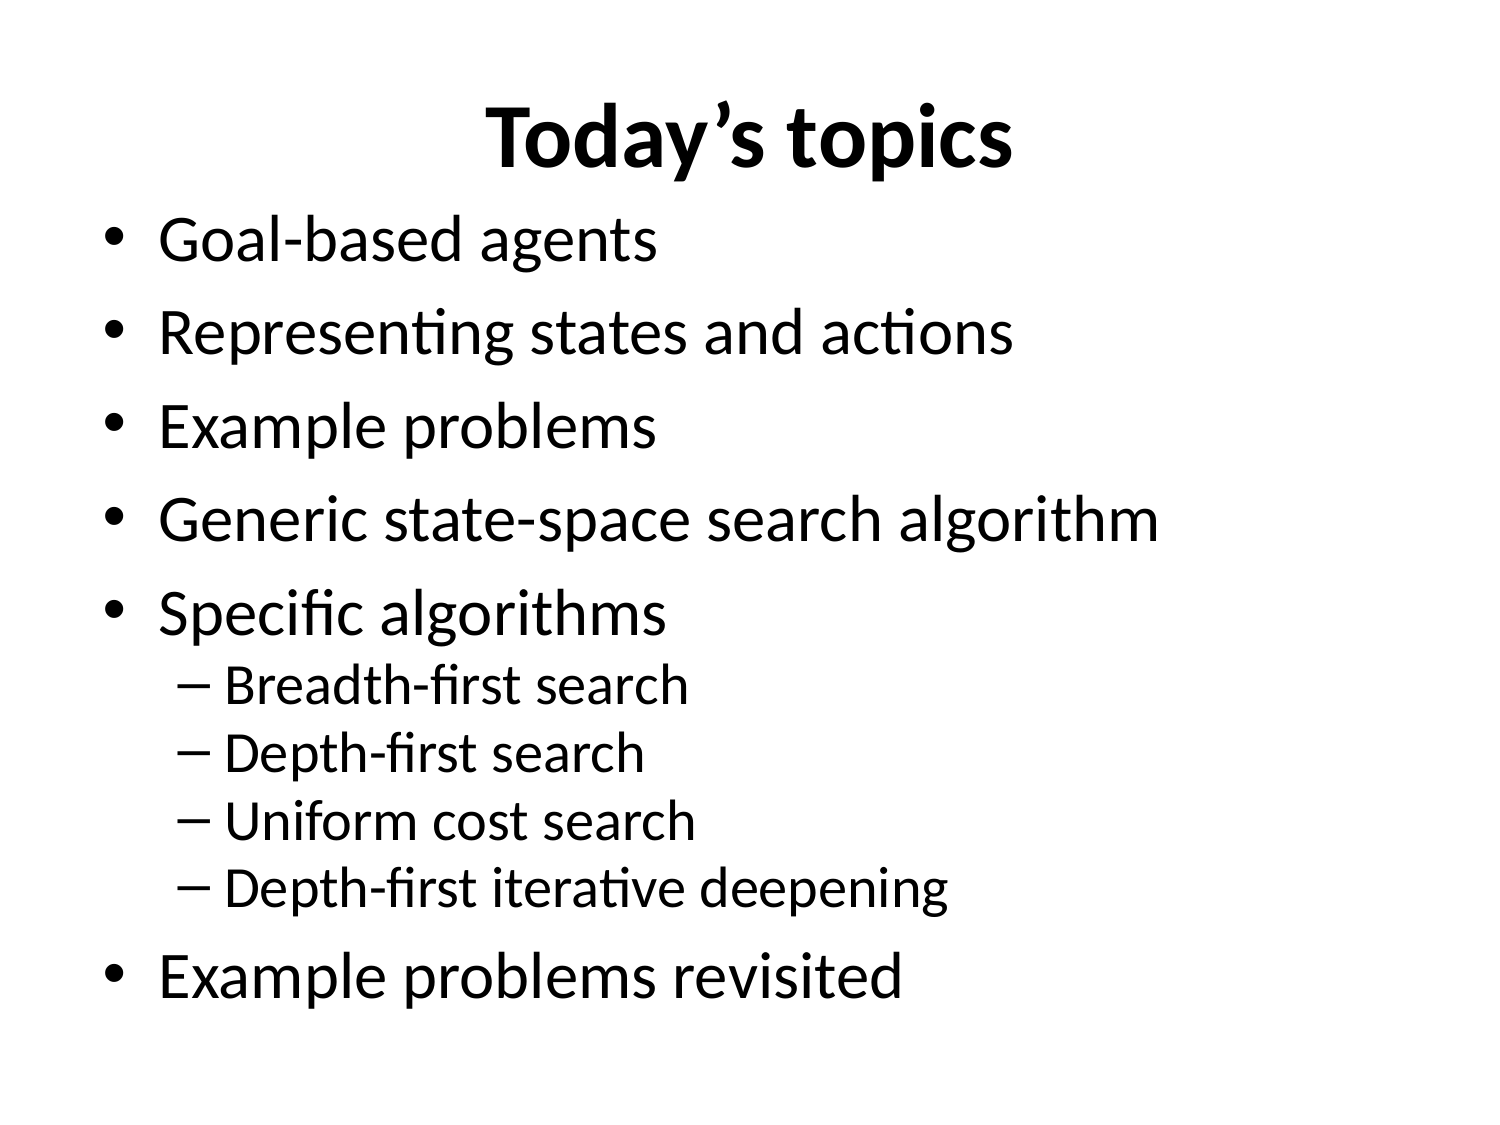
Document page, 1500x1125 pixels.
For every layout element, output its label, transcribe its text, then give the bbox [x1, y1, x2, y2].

list Goal-based agents Representing states and actions Example problems Generic state-space search algorithm Specific algorithms Breadth-first search Depth-first search Uniform cost search Depth-first iterative deepening Example problems revisited [87, 187, 1413, 1050]
title Today’s topics [112, 37, 1388, 187]
